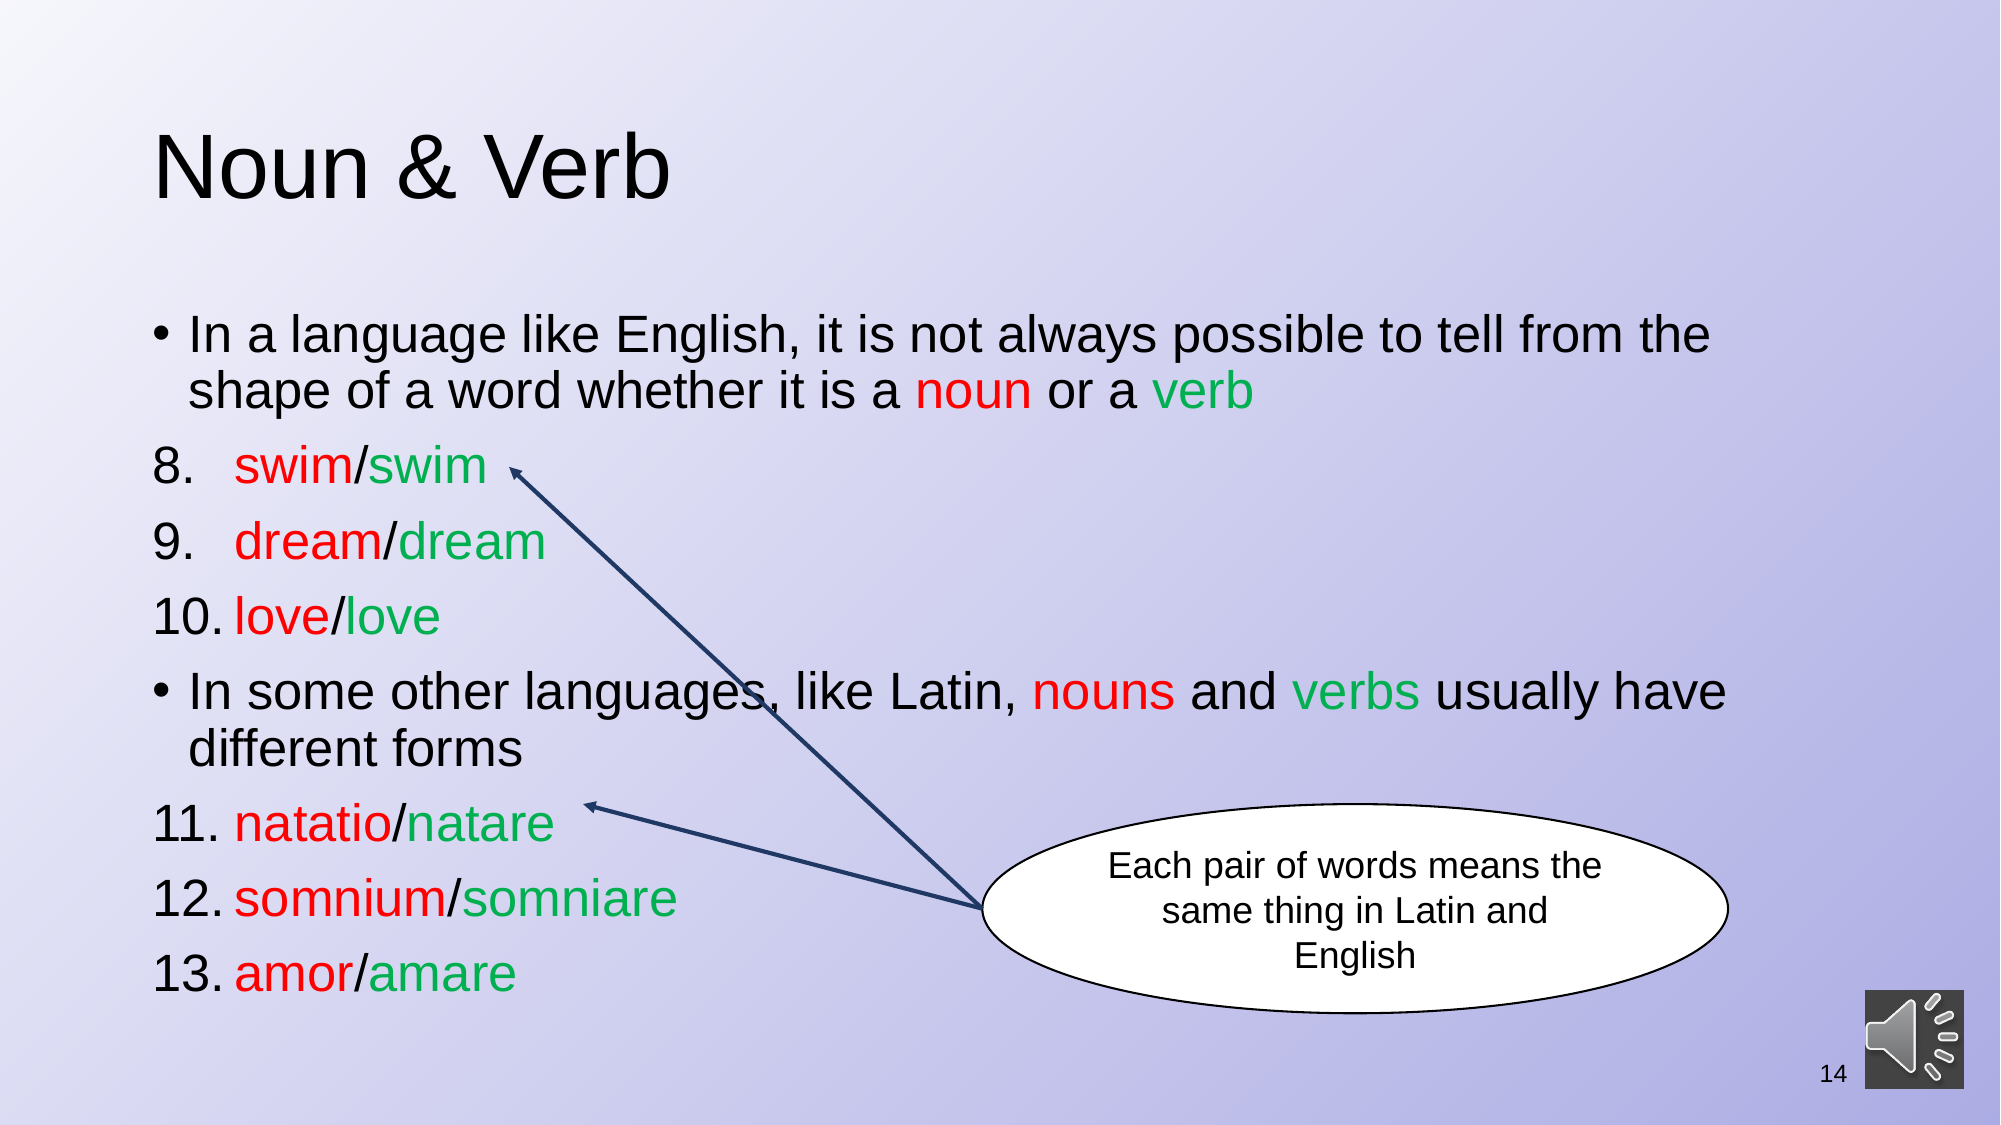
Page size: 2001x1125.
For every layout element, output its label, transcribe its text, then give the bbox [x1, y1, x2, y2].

slide_number 14 [1412, 1042, 1863, 1103]
list In a language like English, it is not always possible to tell from the shape of a word whether it is a noun or a verb ​swim/swim ​dream/dream ​love/love In some other languages, like Latin, nouns and verbs usually have different forms ​natatio/natare ​somnium/somniare ​amor/amare [137, 299, 1863, 1014]
title Noun & Verb [137, 59, 1863, 278]
picture [1864, 989, 1965, 1090]
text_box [509, 466, 1729, 1014]
